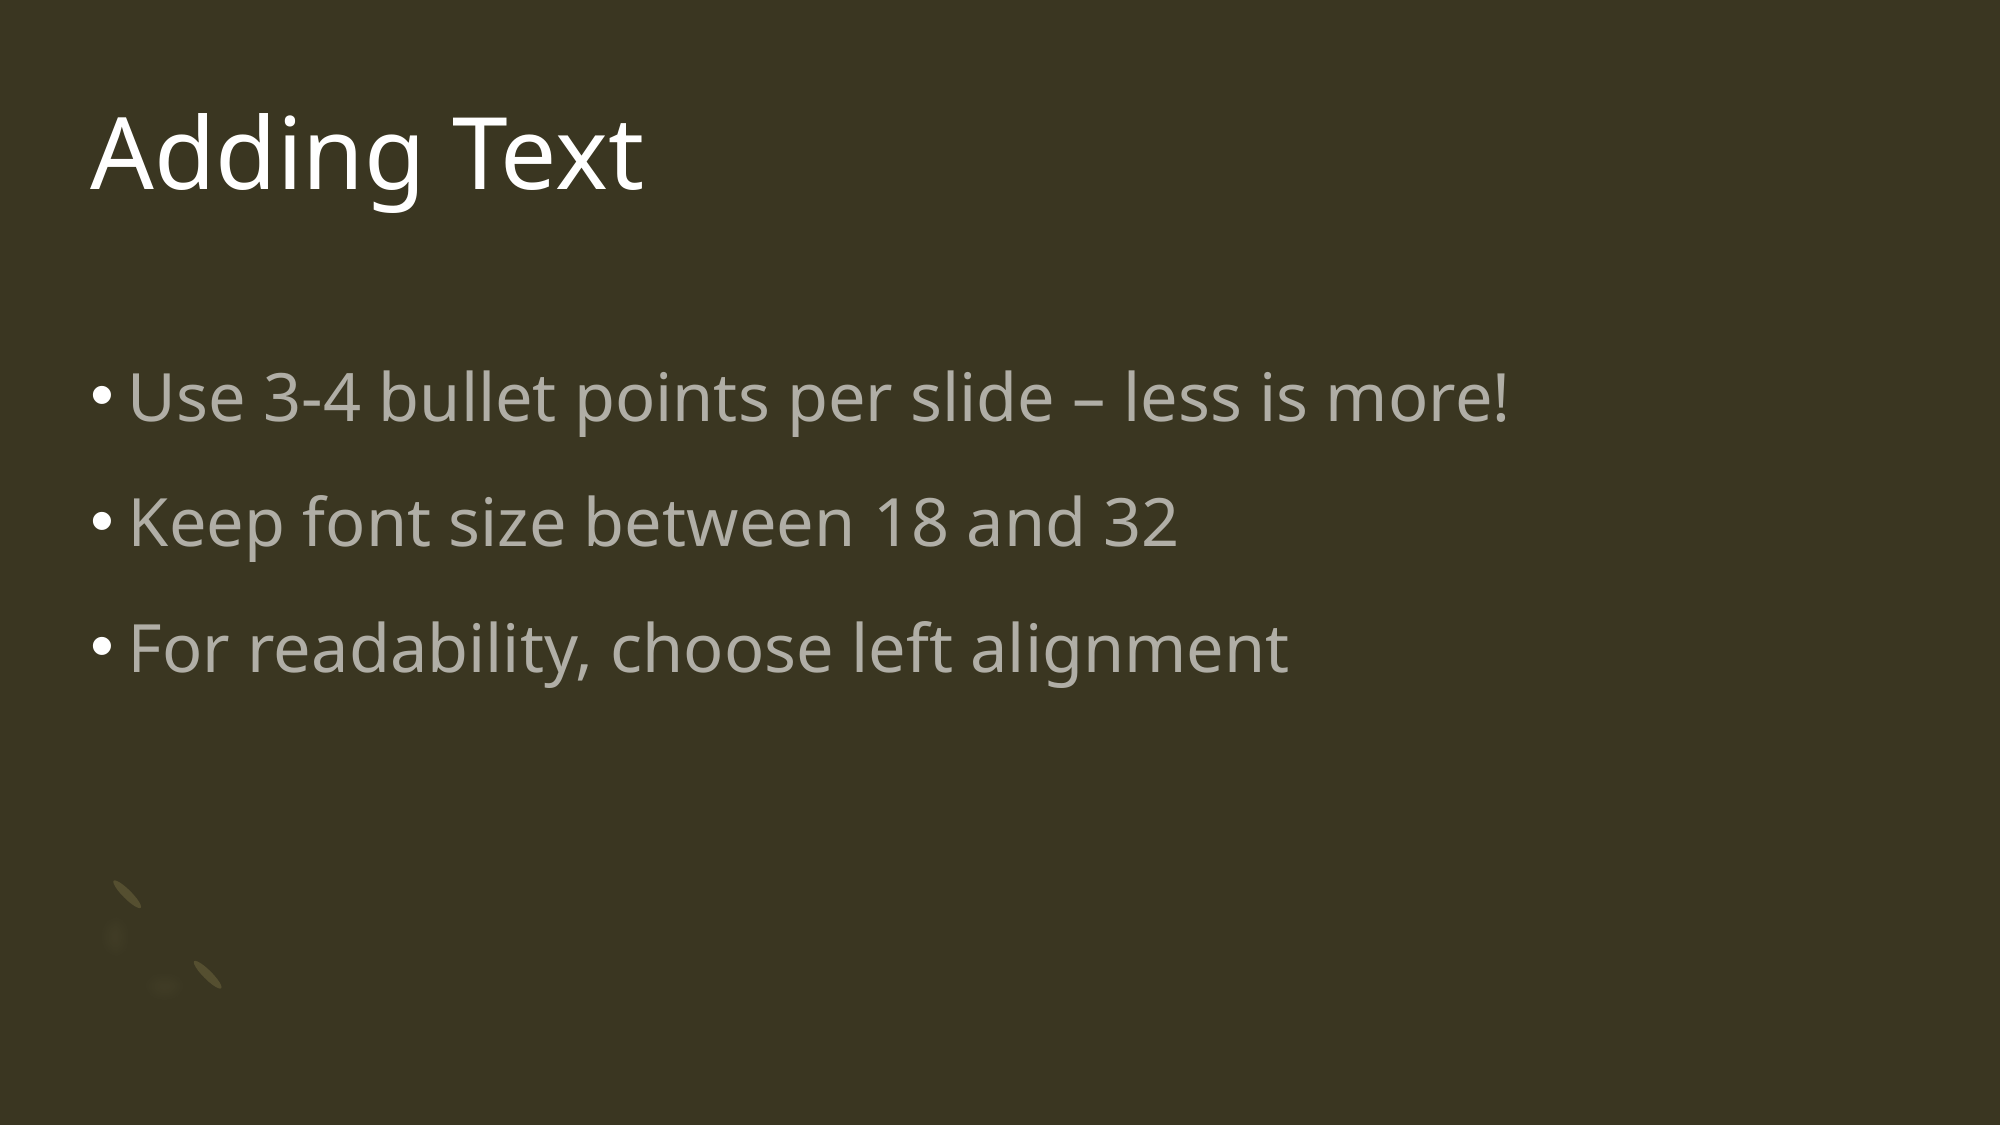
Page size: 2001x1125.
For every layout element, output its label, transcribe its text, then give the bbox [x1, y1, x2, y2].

list Use 3-4 bullet points per slide – less is more! Keep font size between 18 and 32 For readability, choose left alignment [90, 346, 1910, 1000]
title Adding Text [90, 90, 1910, 309]
